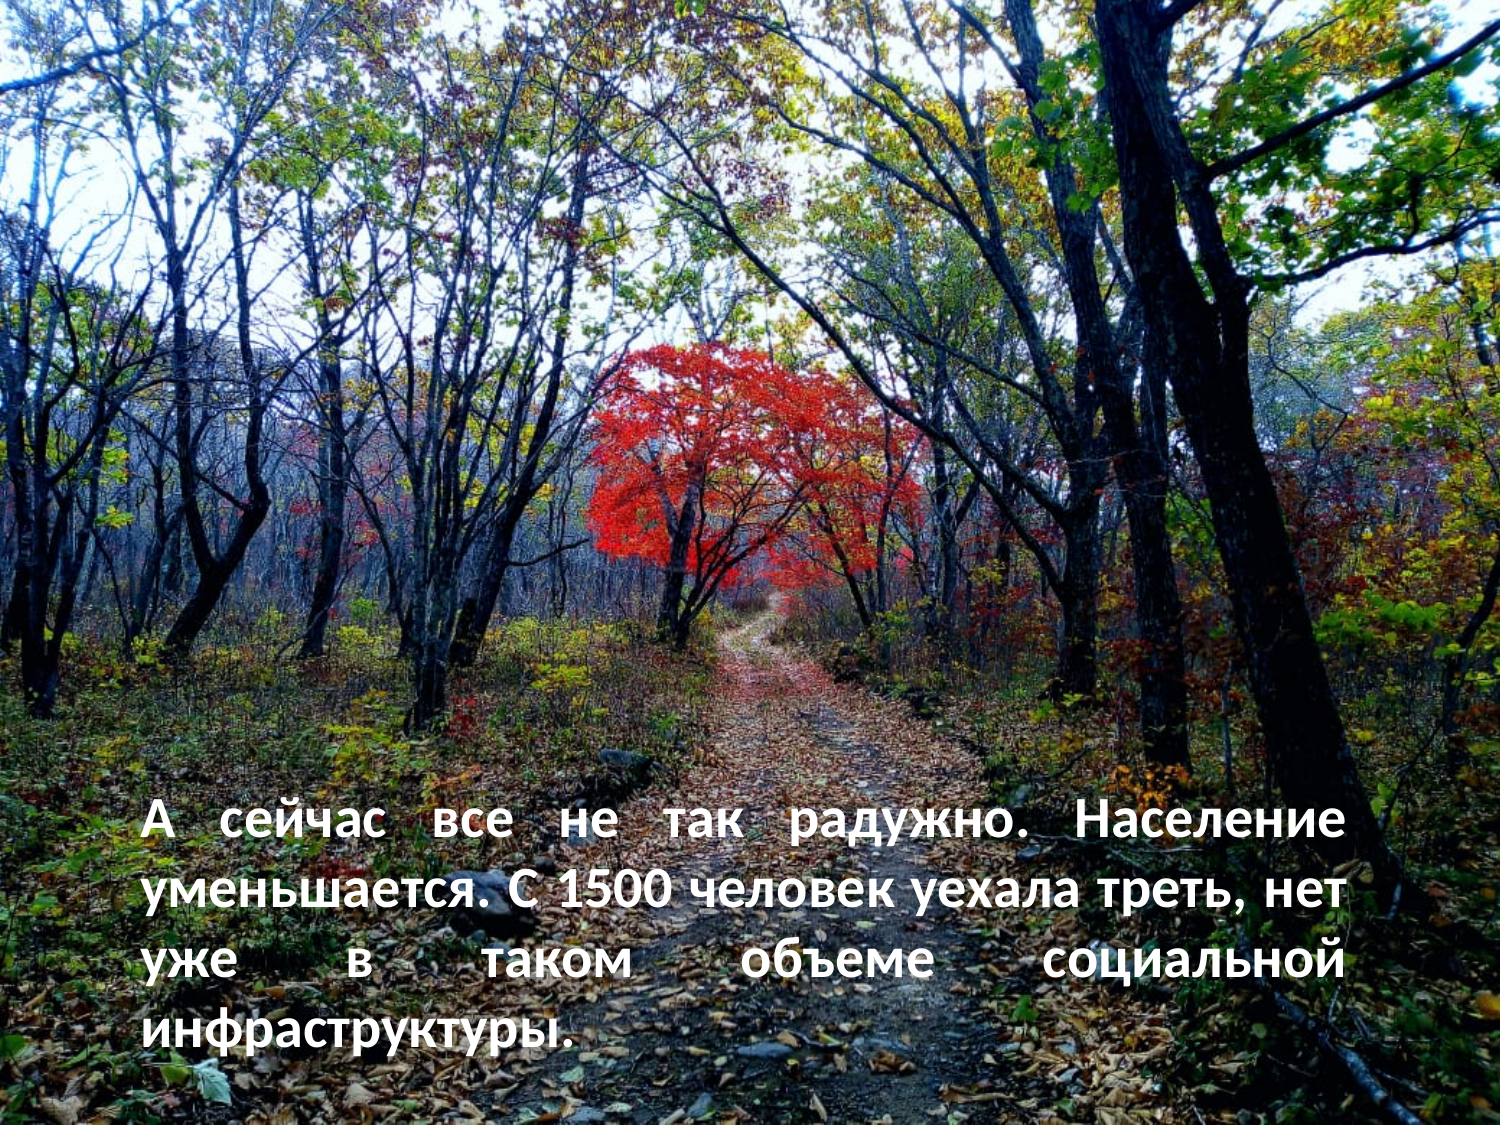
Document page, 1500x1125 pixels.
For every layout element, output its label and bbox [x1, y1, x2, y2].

list [0, 0, 1500, 1125]
